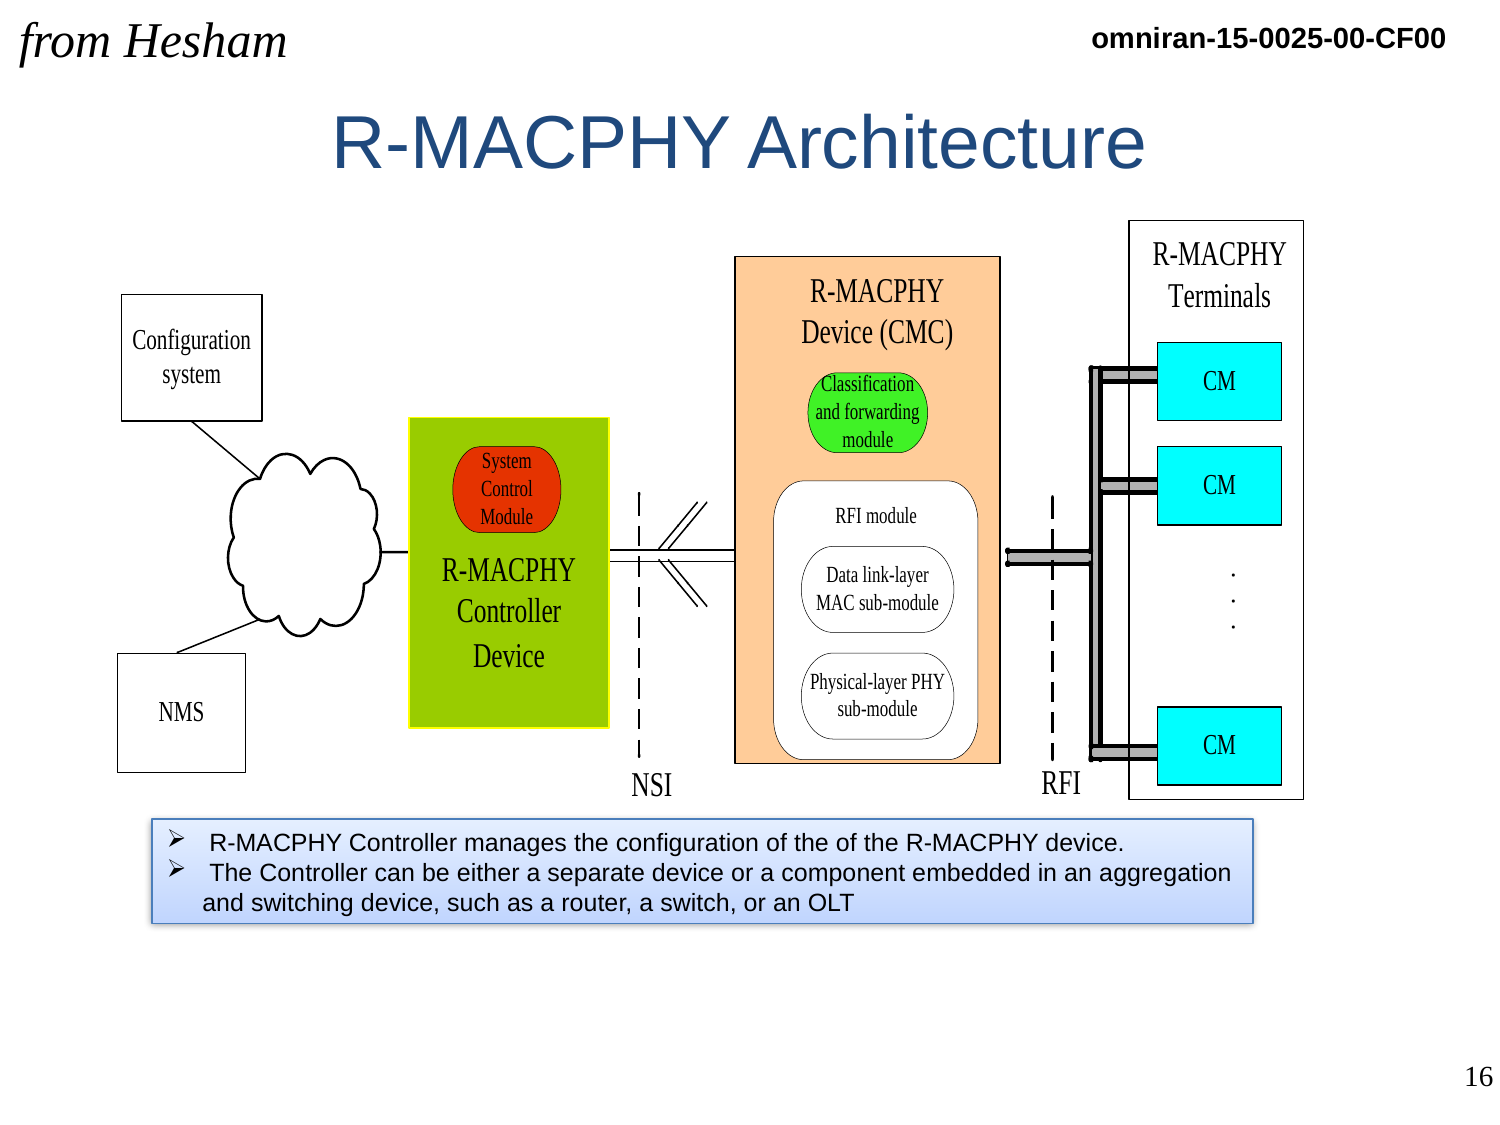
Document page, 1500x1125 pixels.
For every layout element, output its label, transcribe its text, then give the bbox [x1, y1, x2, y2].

text_box R-MACPHY Controller manages the configuration of the of the R-MACPHY device. The Controller can be either a separate device or a component embedded in an aggregation and switching device, such as a router, a switch, or an OLT [151, 851, 1254, 924]
title R-MACPHY Architecture [75, 45, 1425, 233]
list [75, 262, 1425, 1005]
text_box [113, 214, 1308, 844]
text_box from Hesham [3, 0, 303, 75]
